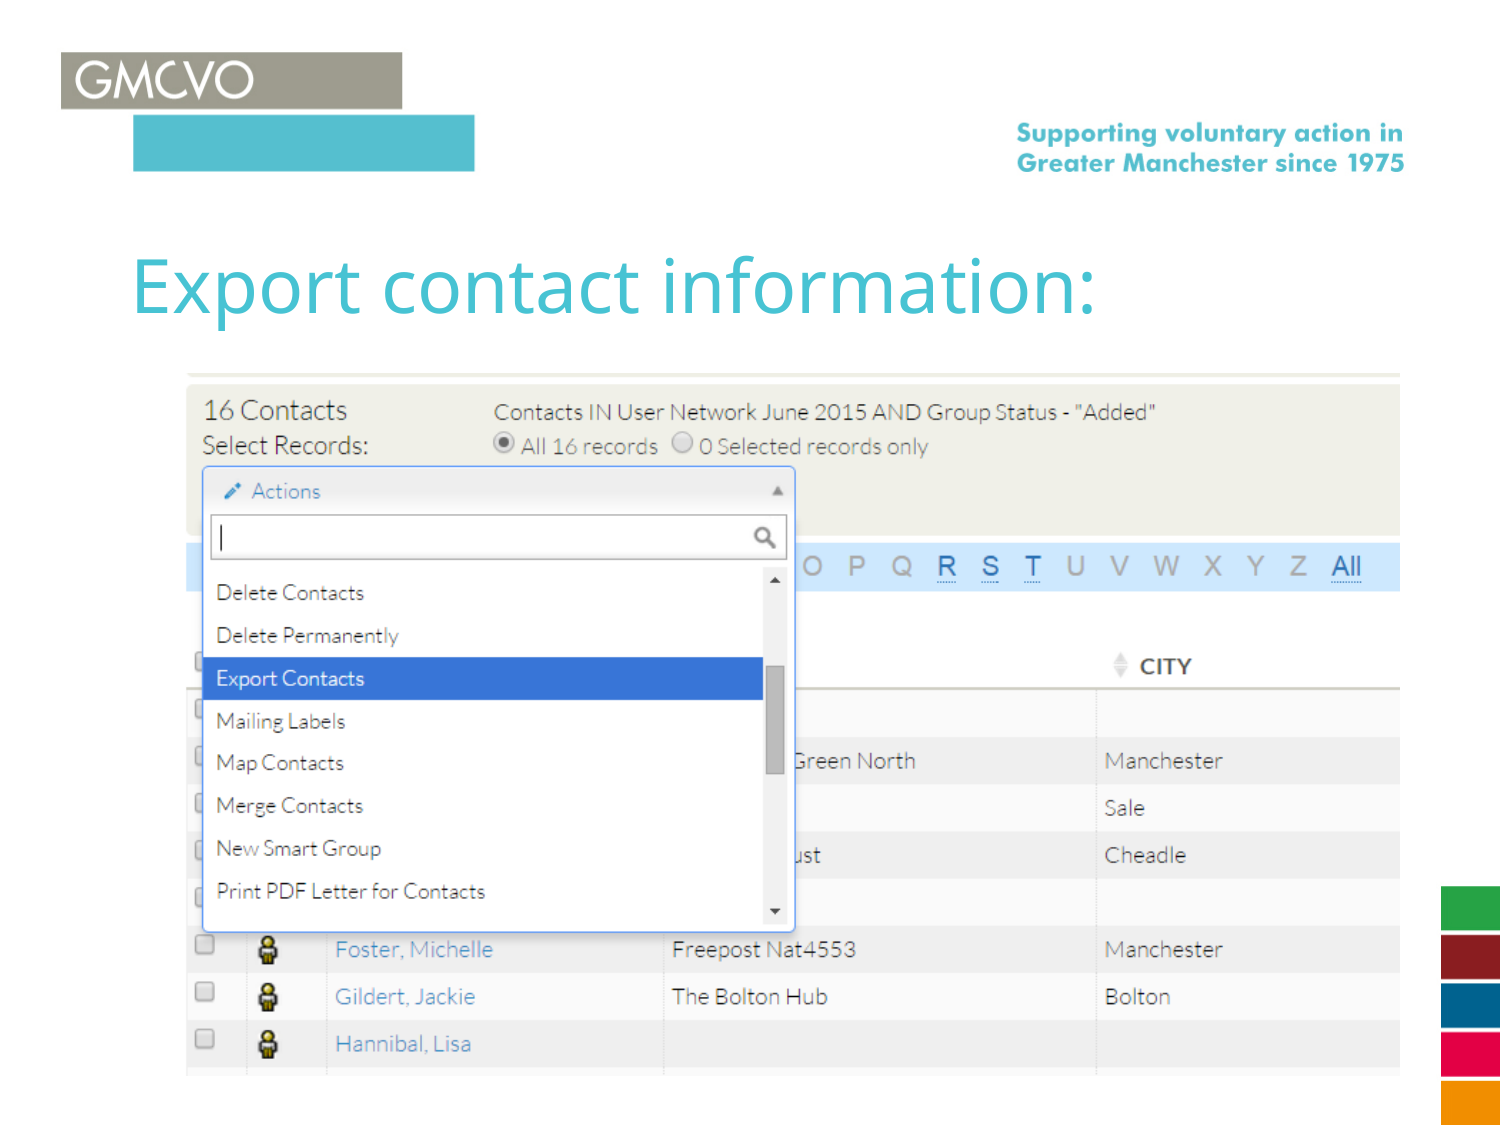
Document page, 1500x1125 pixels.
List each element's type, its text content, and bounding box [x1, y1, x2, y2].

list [115, 373, 1401, 1077]
picture [1436, 881, 1500, 1125]
picture [0, 0, 1500, 186]
title Export contact information: [115, 212, 1401, 355]
